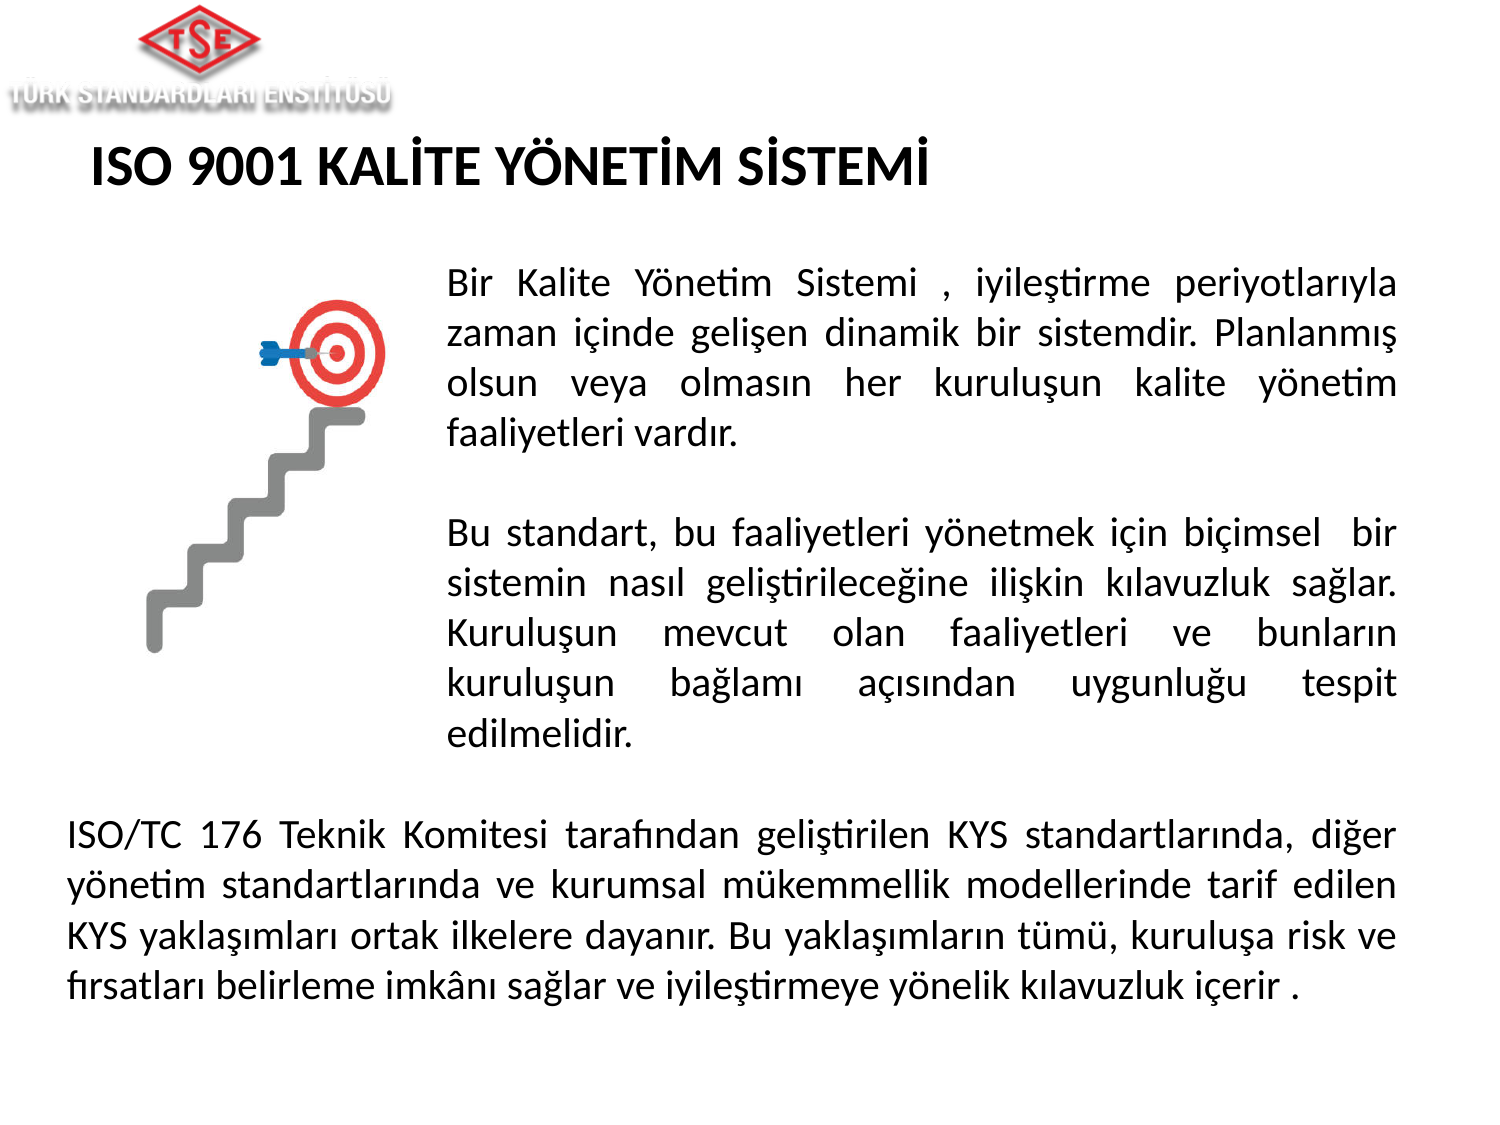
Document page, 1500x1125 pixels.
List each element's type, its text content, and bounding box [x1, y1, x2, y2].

text_box Bir Kalite Yönetim Sistemi , iyileştirme periyotlarıyla zaman içinde gelişen dinamik bir sistemdir. Planlanmış olsun veya olmasın her kuruluşun kalite yönetim faaliyetleri vardır. Bu standart, bu faaliyetleri yönetmek için biçimsel bir sistemin nasıl geliştirileceğine ilişkin kılavuzluk sağlar. Kuruluşun mevcut olan faaliyetleri ve bunların kuruluşun bağlamı açısından uygunluğu tespit edilmelidir. [431, 247, 1413, 763]
text_box ISO/TC 176 Teknik Komitesi tarafından geliştirilen KYS standartlarında, diğer yönetim standartlarında ve kurumsal mükemmellik modellerinde tarif edilen KYS yaklaşımları ortak ilkelere dayanır. Bu yaklaşımların tümü, kuruluşa risk ve fırsatları belirleme imkânı sağlar ve iyileştirmeye yönelik kılavuzluk içerir . [52, 799, 1413, 1015]
picture [26, 207, 505, 745]
title ISO 9001 KALİTE YÖNETİM SİSTEMİ [75, 118, 1370, 216]
picture [0, 0, 400, 126]
